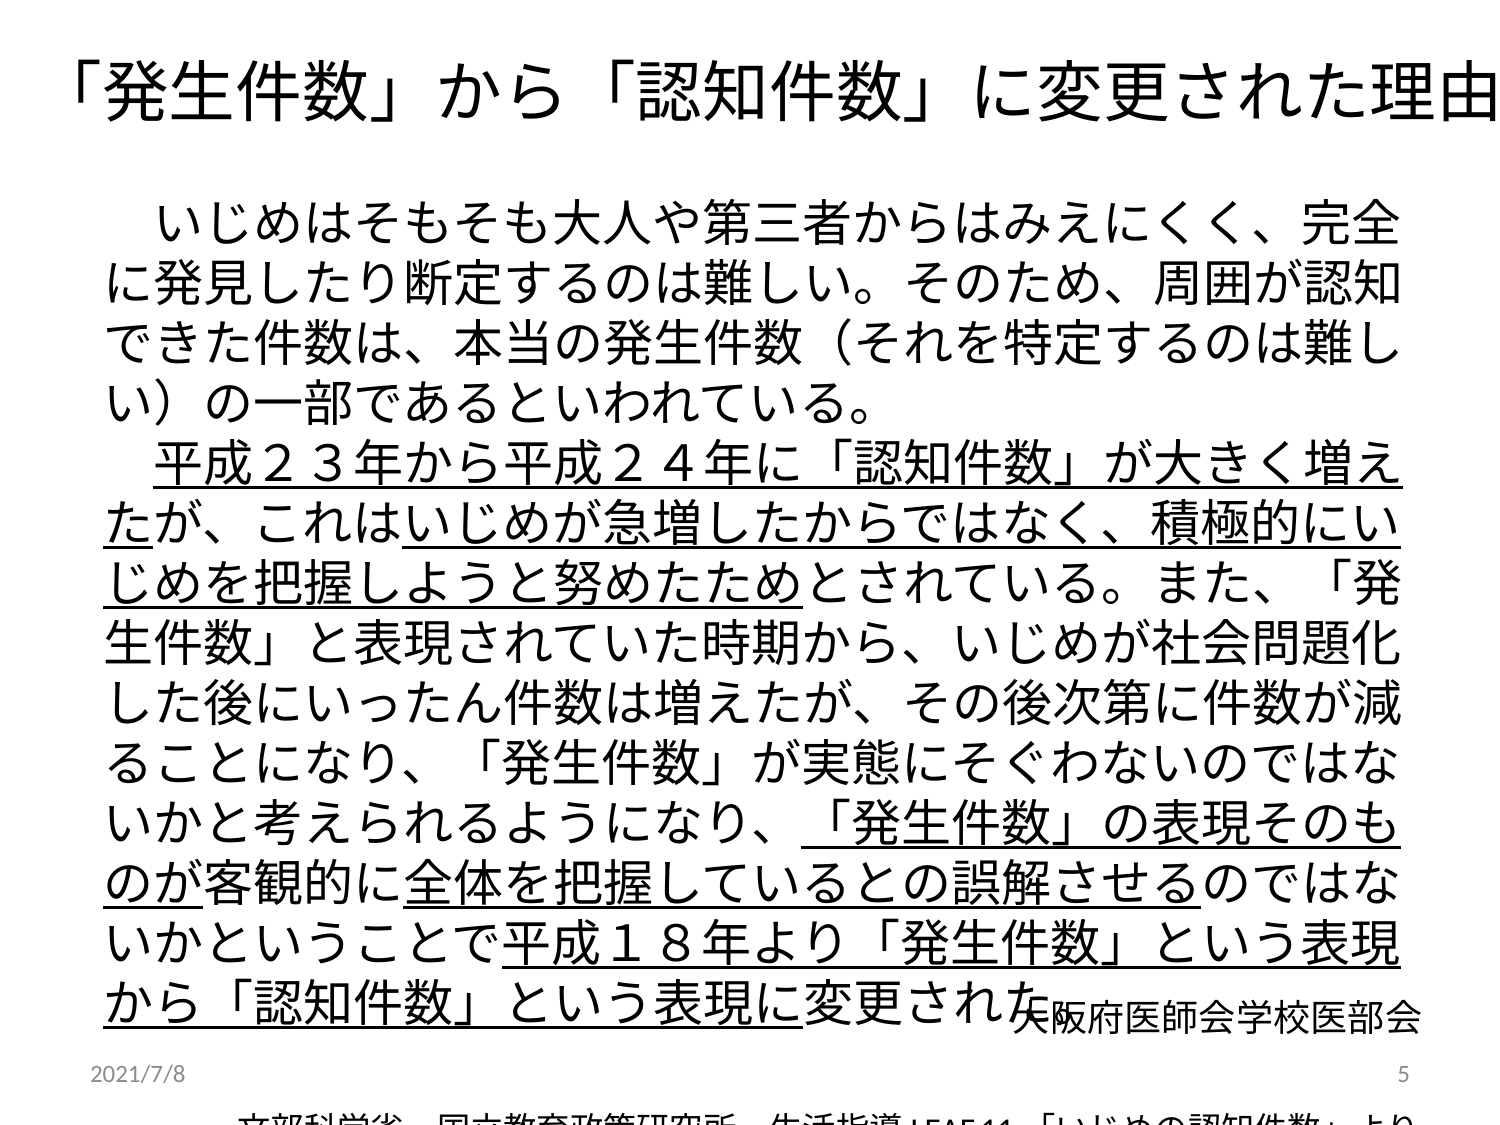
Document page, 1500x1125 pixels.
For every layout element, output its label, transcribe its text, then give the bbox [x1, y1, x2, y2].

text_box 「発生件数」から「認知件数」に変更された理由 [20, 42, 1500, 138]
text_box いじめはそもそも大人や第三者からはみえにくく、完全に発見したり断定するのは難しい。そのため、周囲が認知できた件数は、本当の発生件数（それを特定するのは難しい）の一部であるといわれている。 平成２３年から平成２４年に「認知件数」が大きく増えたが、これはいじめが急増したからではなく、積極的にいじめを把握しようと努めたためとされている。また、「発生件数」と表現されていた時期から、いじめが社会問題化した後にいったん件数は増えたが、その後次第に件数が減ることになり、「発生件数」が実態にそぐわないのではないかと考えられるようになり、「発生件数」の表現そのものが客観的に全体を把握しているとの誤解させるのではないかということで平成１８年より「発生件数」という表現から「認知件数」という表現に変更された。 文部科学省 国立教育政策研究所 生活指導LEAF.11「いじめの認知件数」より [88, 184, 1436, 1125]
slide_number 5 [1074, 1047, 1425, 1103]
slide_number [75, 1042, 425, 1103]
text_box 大阪府医師会学校医部会 [997, 986, 1449, 1047]
